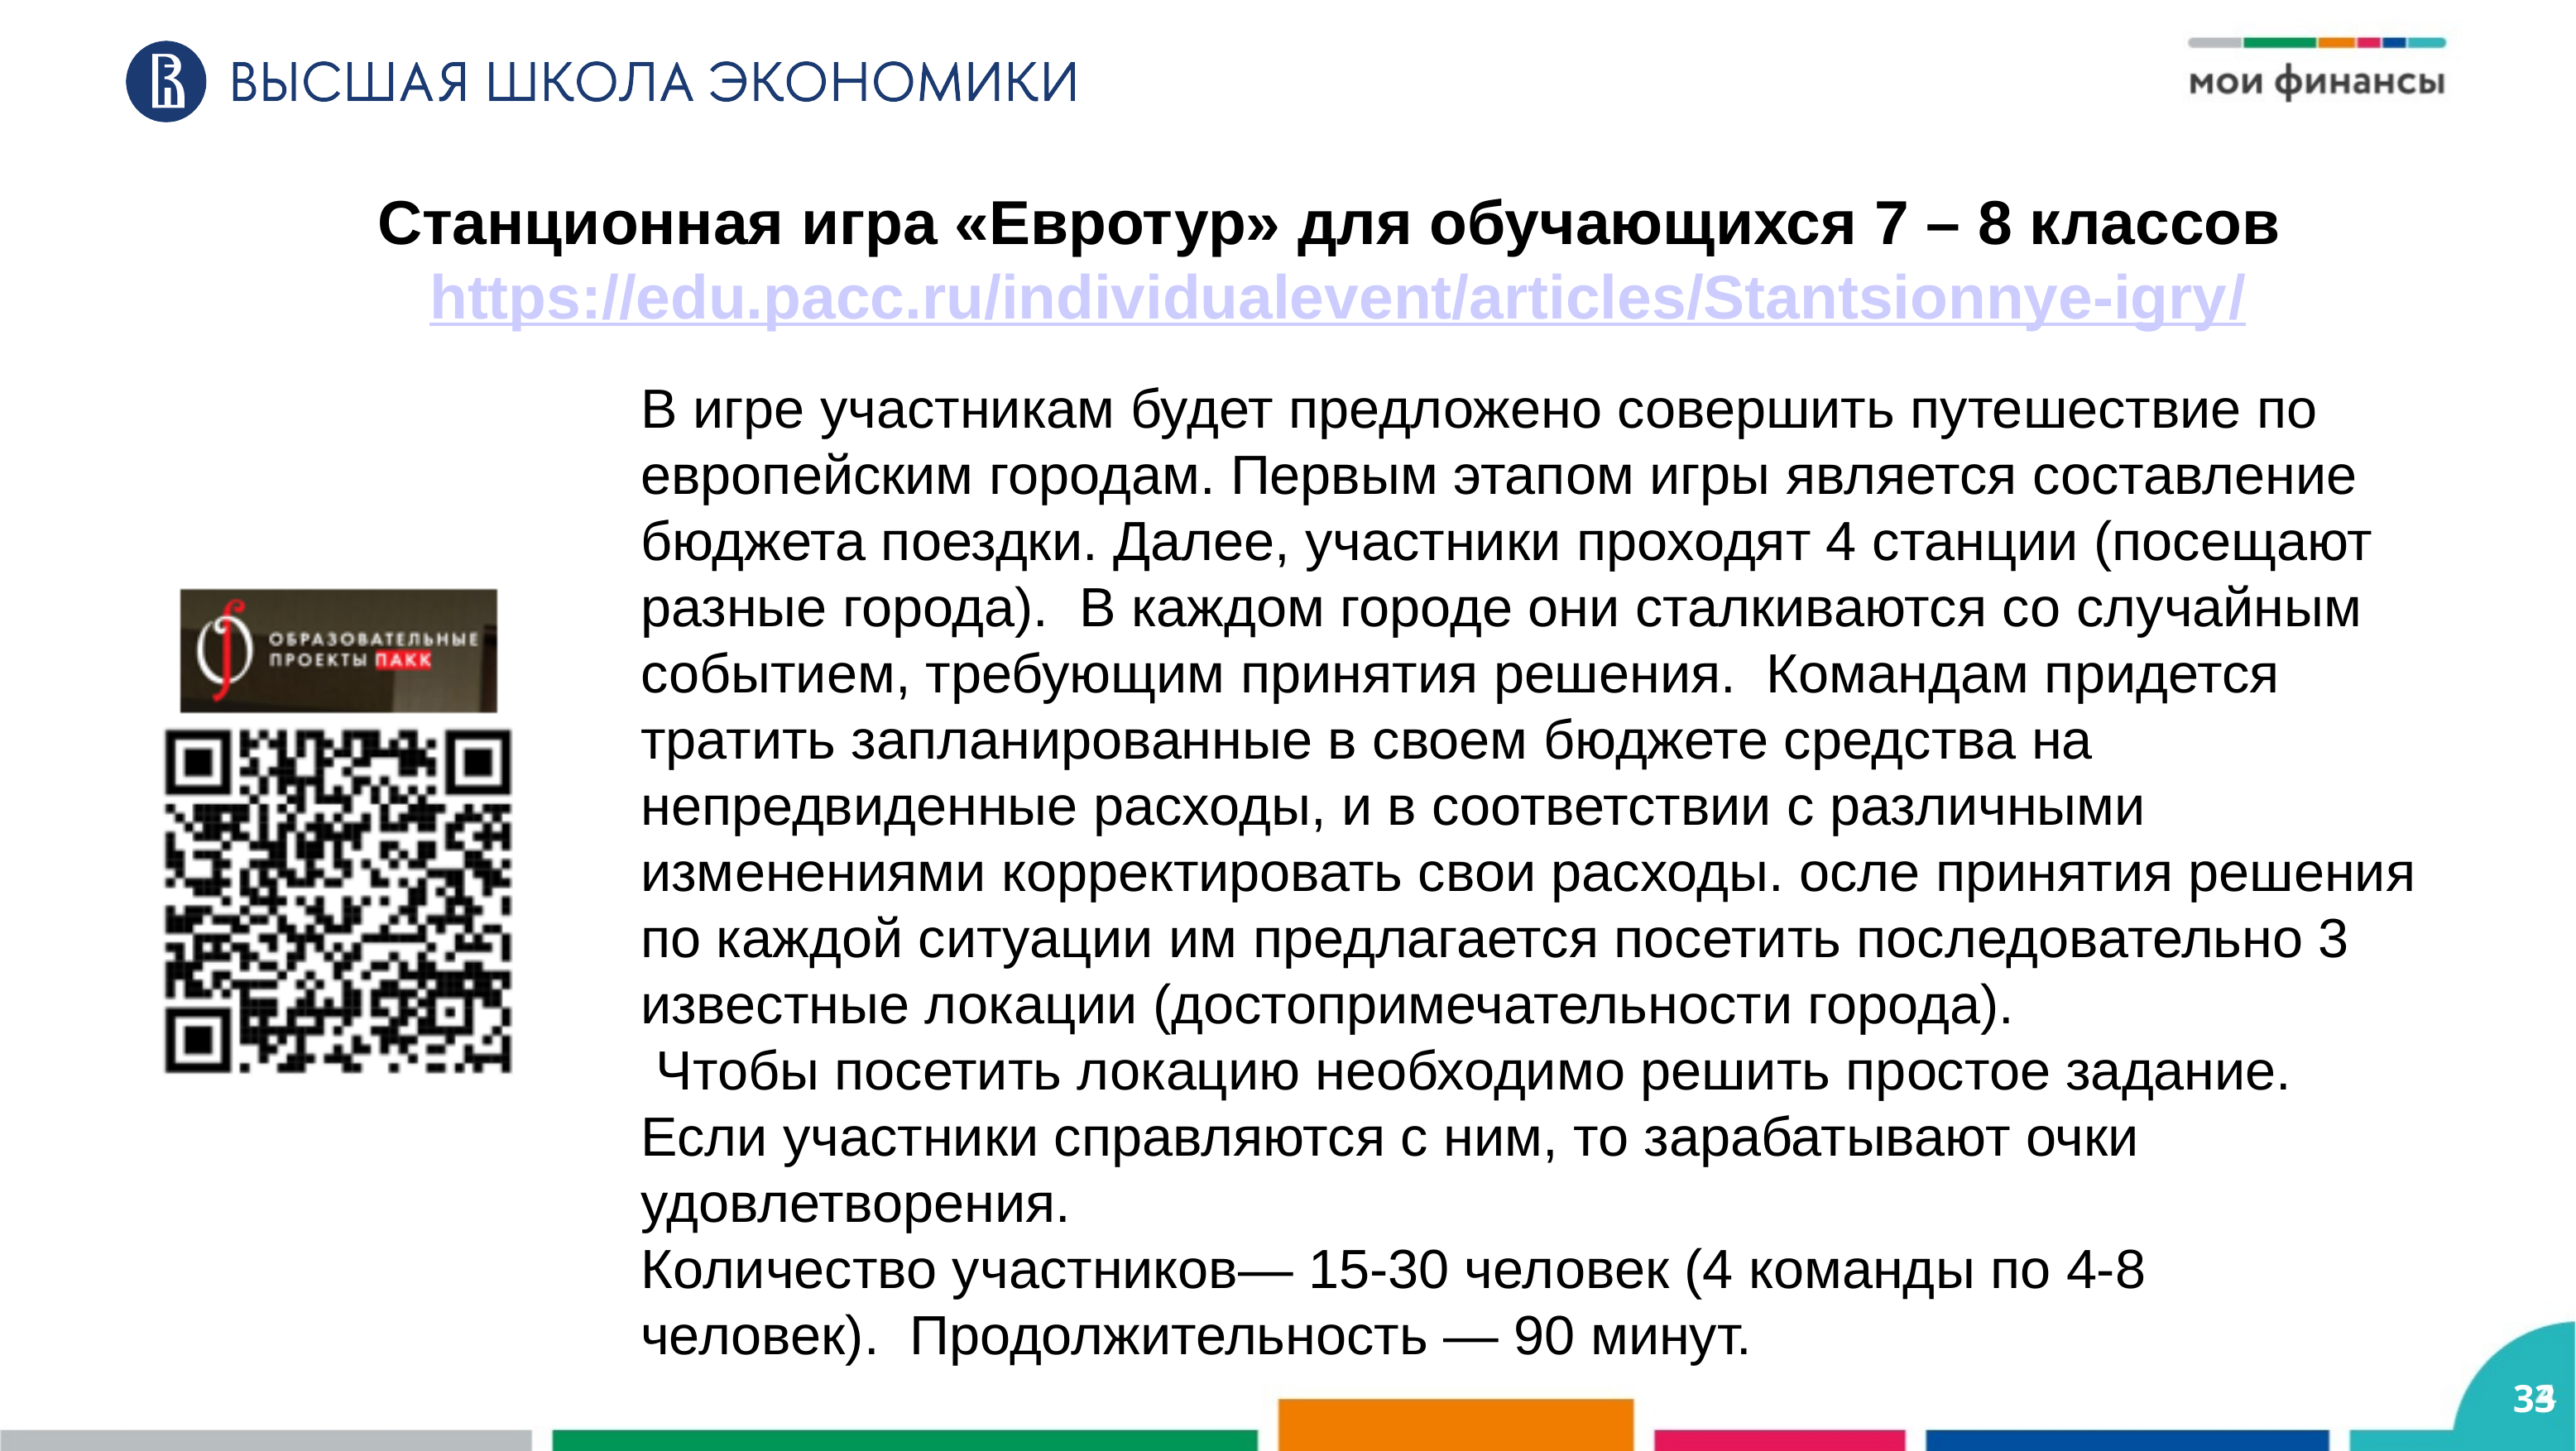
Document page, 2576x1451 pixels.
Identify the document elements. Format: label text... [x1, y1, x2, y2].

picture [0, 0, 2576, 1451]
text_box Станционная игра «Евротур» для обучающихся 7 – 8 классов https://edu.pacc.ru/individualevent/articles/Stantsionnye-igry/ [126, 173, 2550, 416]
text_box В игре участникам будет предложено совершить путешествие по европейским городам. Первым этапом игры является составление бюджета поездки. Далее, участники проходят 4 станции (посещают разные города). В каждом городе они сталкиваются со случайным событием, требующим принятия решения. Командам придется тратить запланированные в своем бюджете средства на непредвиденные расходы, и в соответствии с различными изменениями корректировать свои расходы. осле принятия решения по каждой ситуации им предлагается посетить последовательно 3 известные локации (достопримечательности города). Чтобы посетить локацию необходимо решить простое задание. Если участники справляются с ним, то зарабатывают очки удовлетворения. Количество участников— 15-30 человек (4 команды по 4-8 человек). Продолжительность — 90 минут. [621, 363, 2445, 1376]
slide_number 33 [2470, 1365, 2576, 1430]
